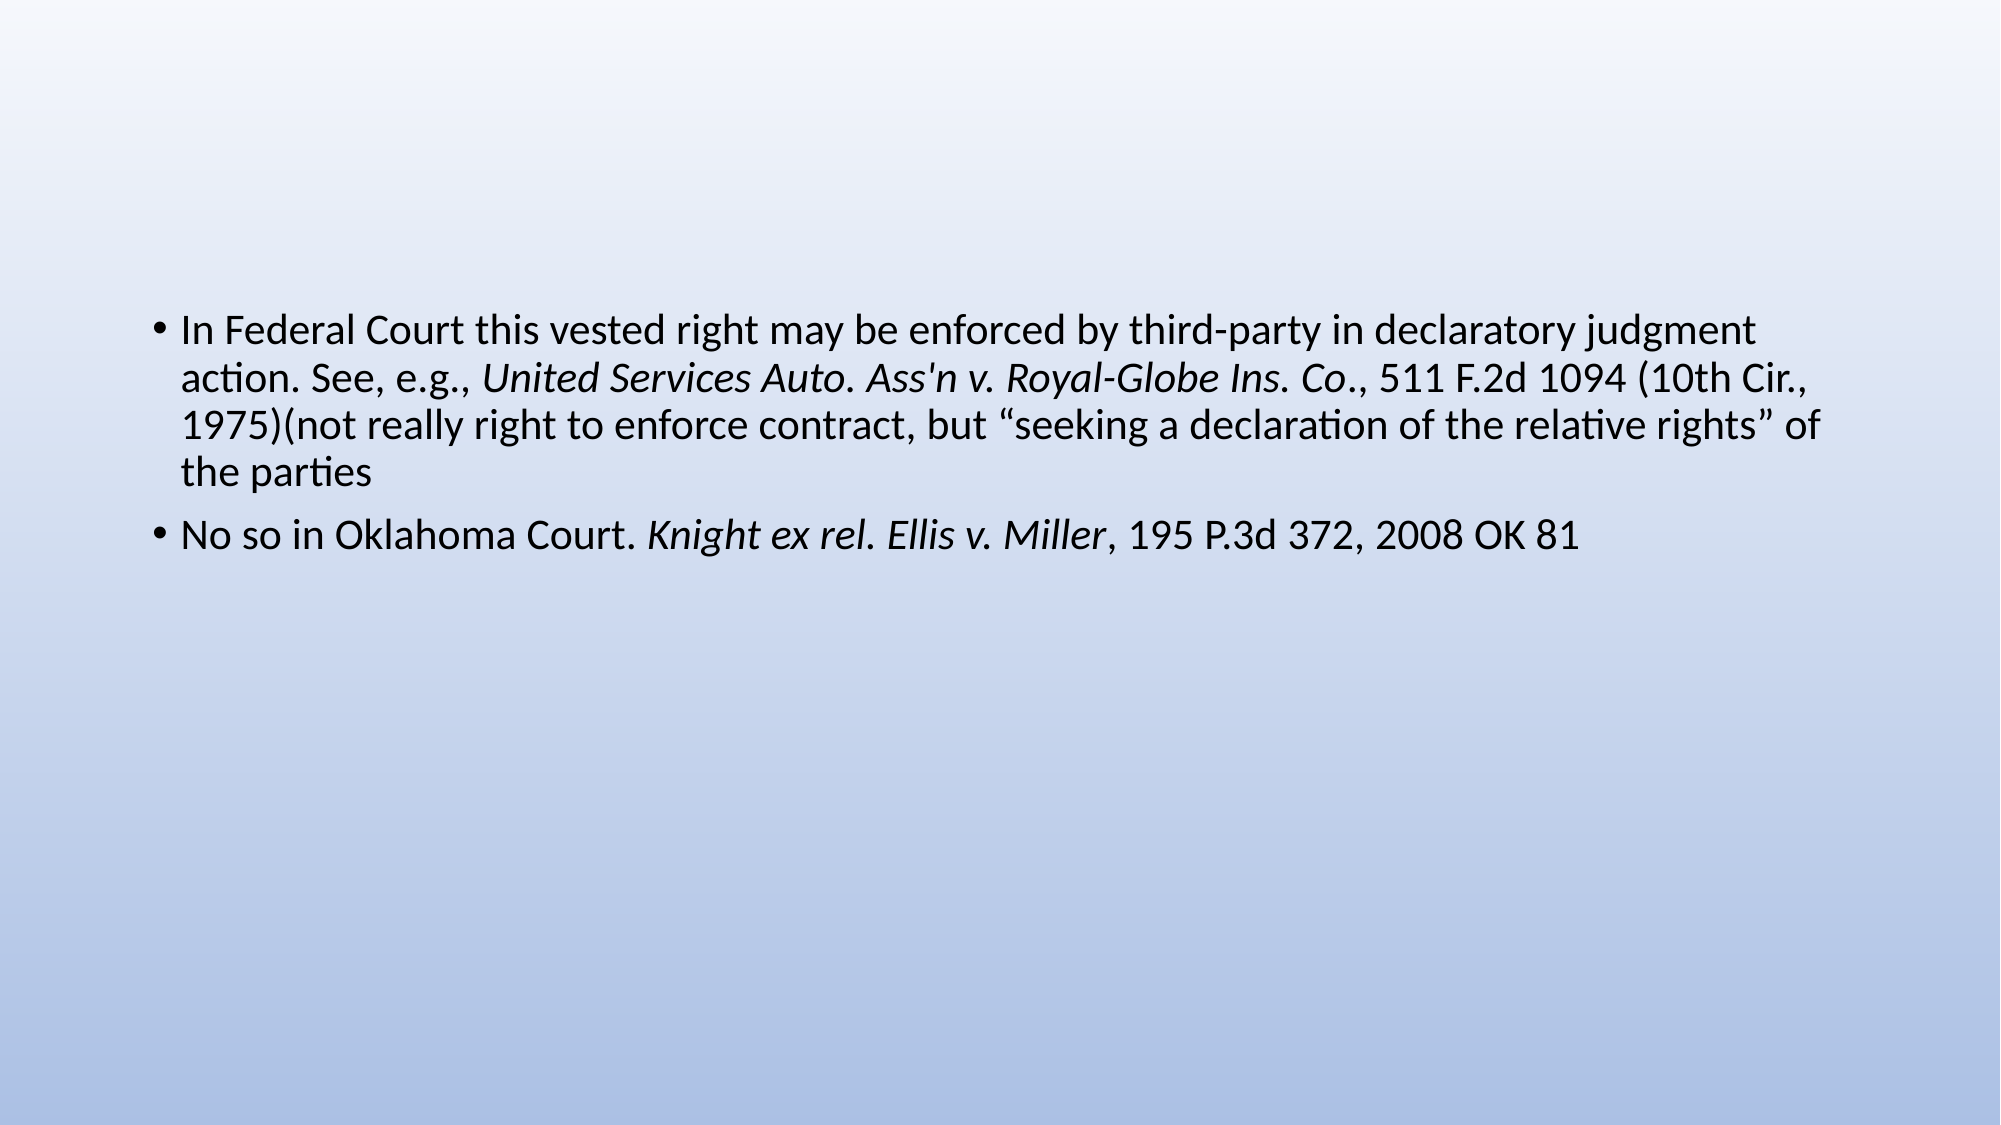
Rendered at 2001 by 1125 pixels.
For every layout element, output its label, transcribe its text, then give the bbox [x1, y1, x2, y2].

list In Federal Court this vested right may be enforced by third-party in declaratory judgment action. See, e.g., United Services Auto. Ass'n v. Royal-Globe Ins. Co., 511 F.2d 1094 (10th Cir., 1975)(not really right to enforce contract, but “seeking a declaration of the relative rights” of the parties No so in Oklahoma Court. Knight ex rel. Ellis v. Miller, 195 P.3d 372, 2008 OK 81 [137, 299, 1863, 1014]
